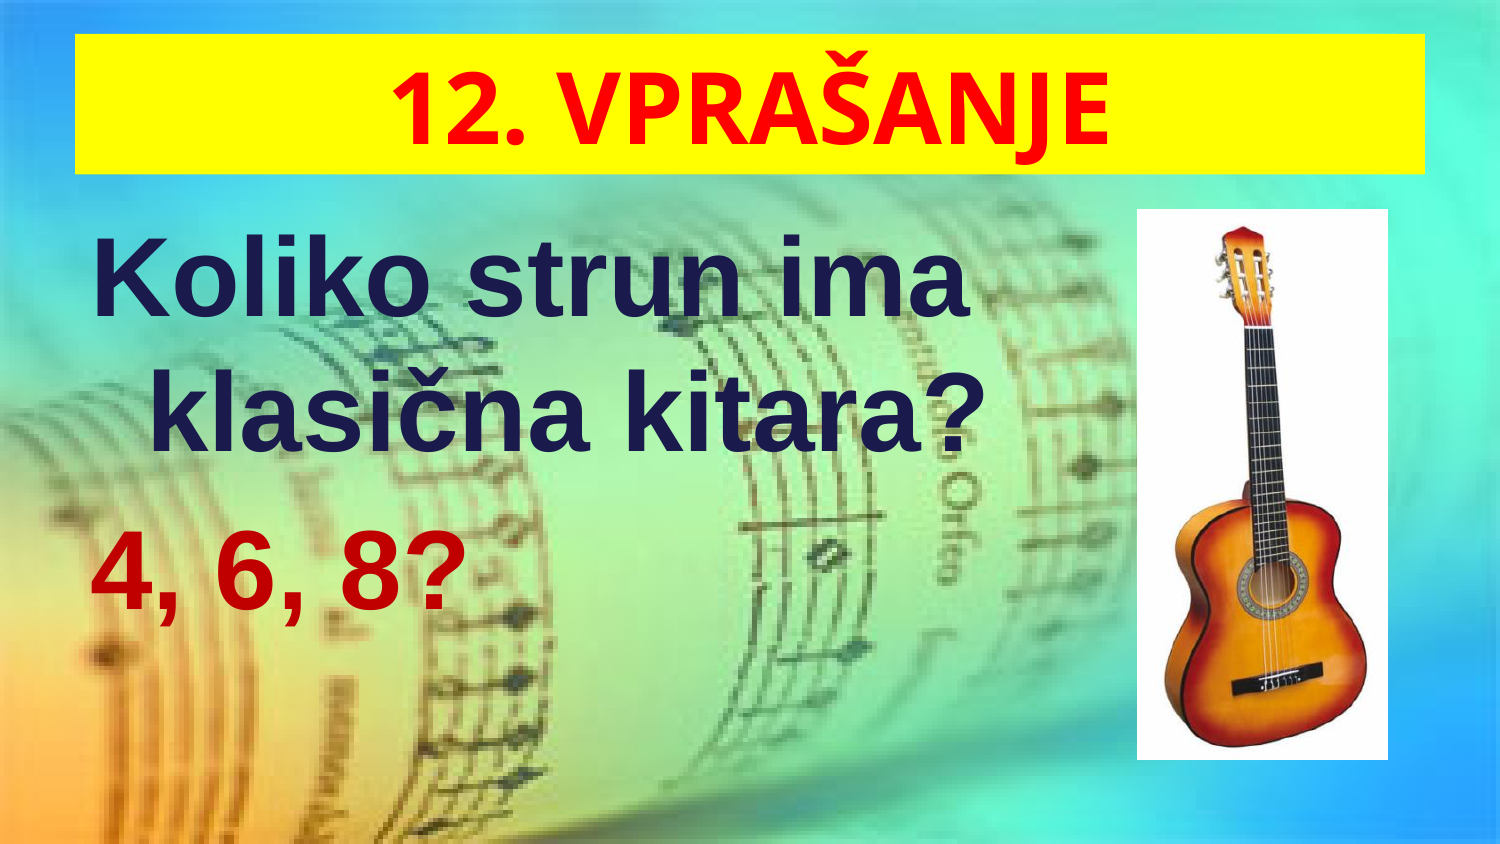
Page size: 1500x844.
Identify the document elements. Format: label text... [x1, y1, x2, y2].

list Koliko strun ima klasična kitara? 4, 6, 8? [74, 196, 1426, 754]
picture [0, 0, 1500, 844]
title 12. VPRAŠANJE [74, 33, 1426, 175]
